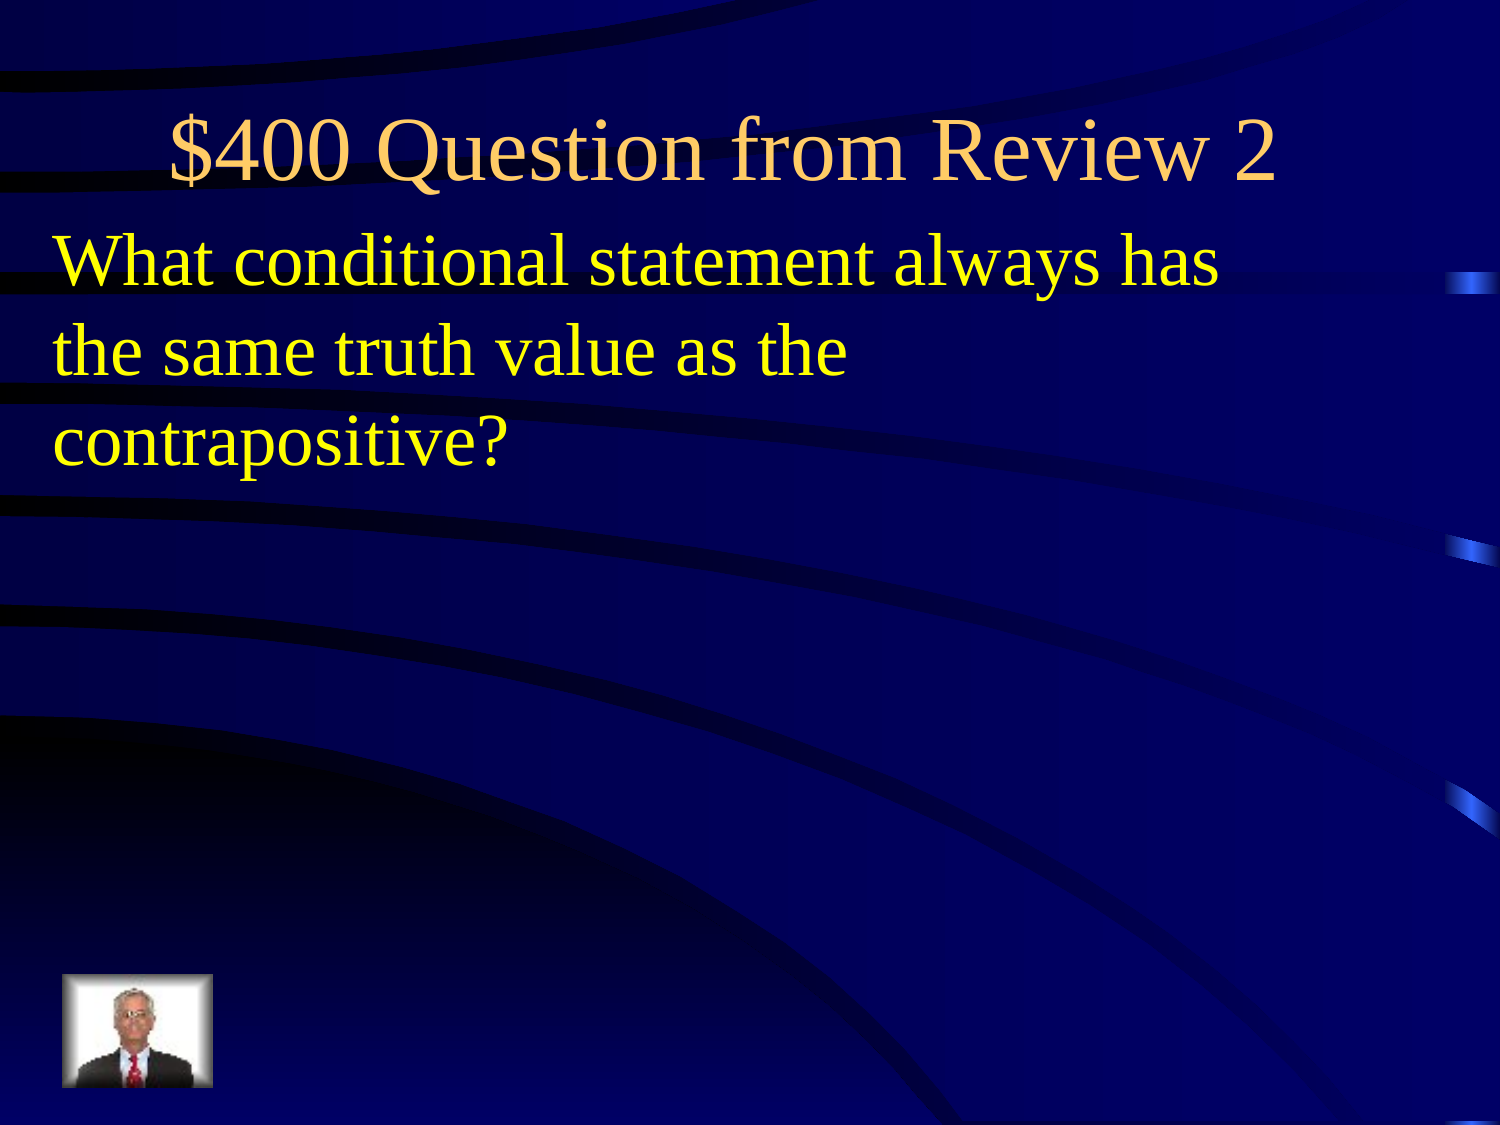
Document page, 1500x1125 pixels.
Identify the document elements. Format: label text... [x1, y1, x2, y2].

text_box What conditional statement always has the same truth value as the contrapositive? [37, 202, 1338, 488]
picture [62, 974, 213, 1088]
title $400 Question from Review 2 [87, 50, 1363, 238]
